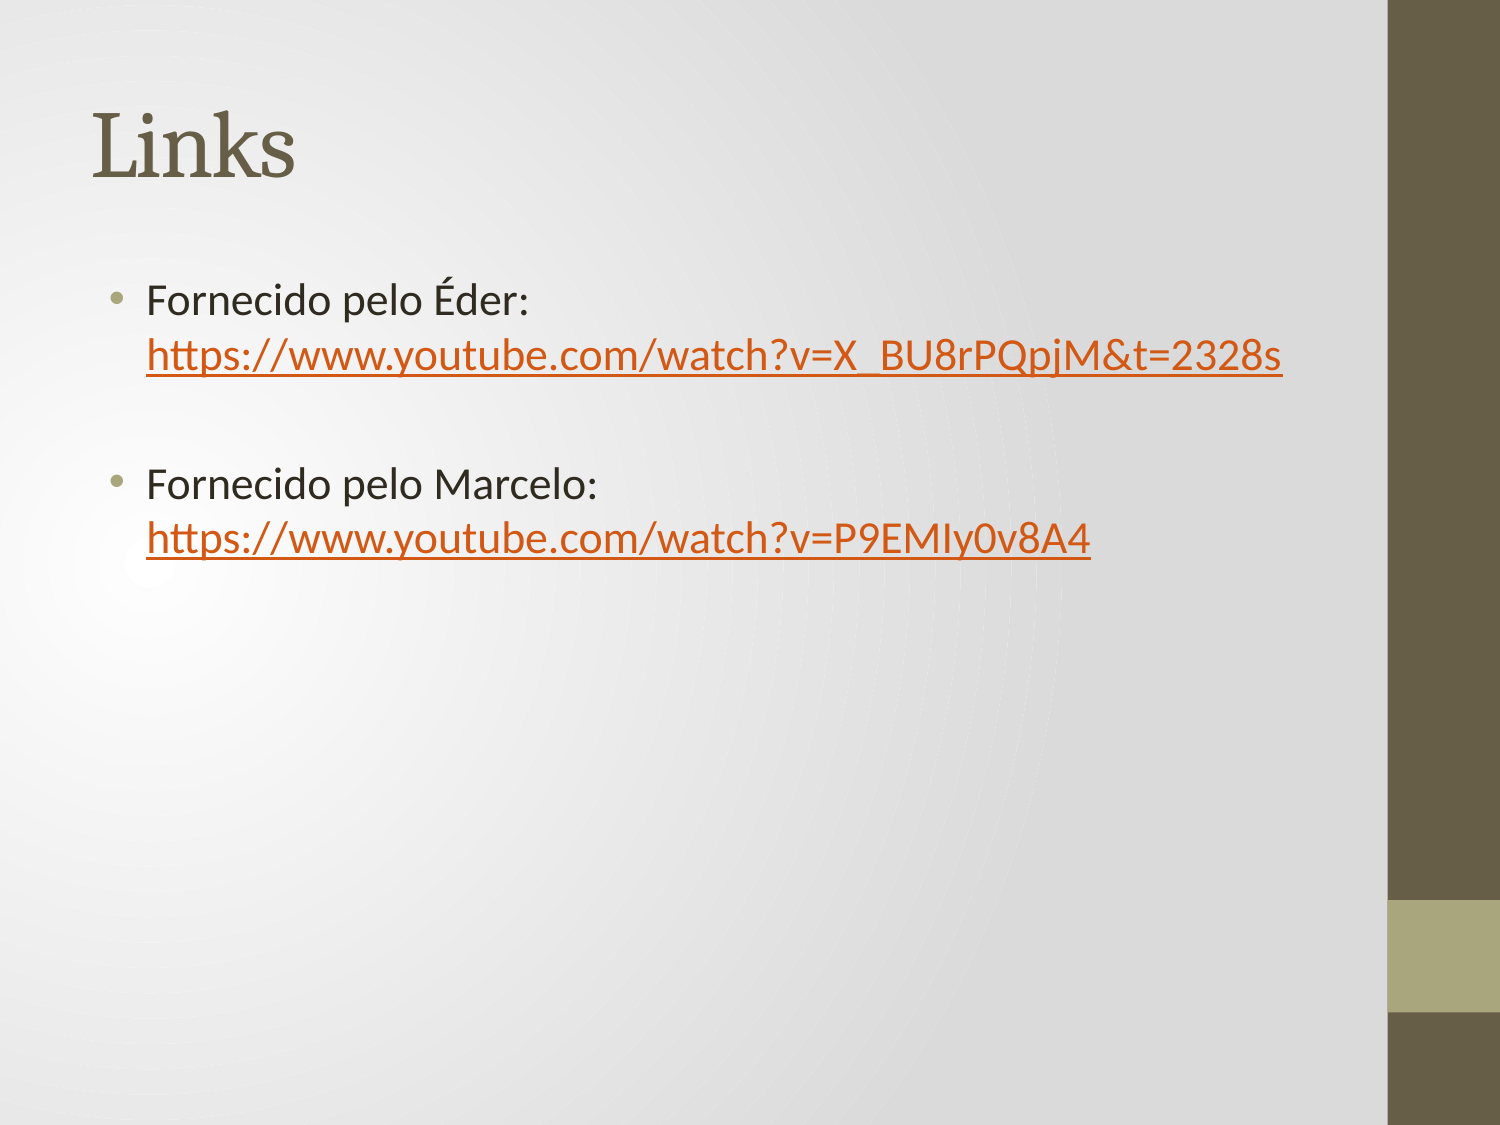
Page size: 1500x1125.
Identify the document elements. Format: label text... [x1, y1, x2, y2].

title Links [75, 45, 1325, 233]
list Fornecido pelo Éder: https://www.youtube.com/watch?v=X_BU8rPQpjM&t=2328s Fornecido pelo Marcelo: https://www.youtube.com/watch?v=P9EMIy0v8A4 [75, 262, 1325, 1050]
